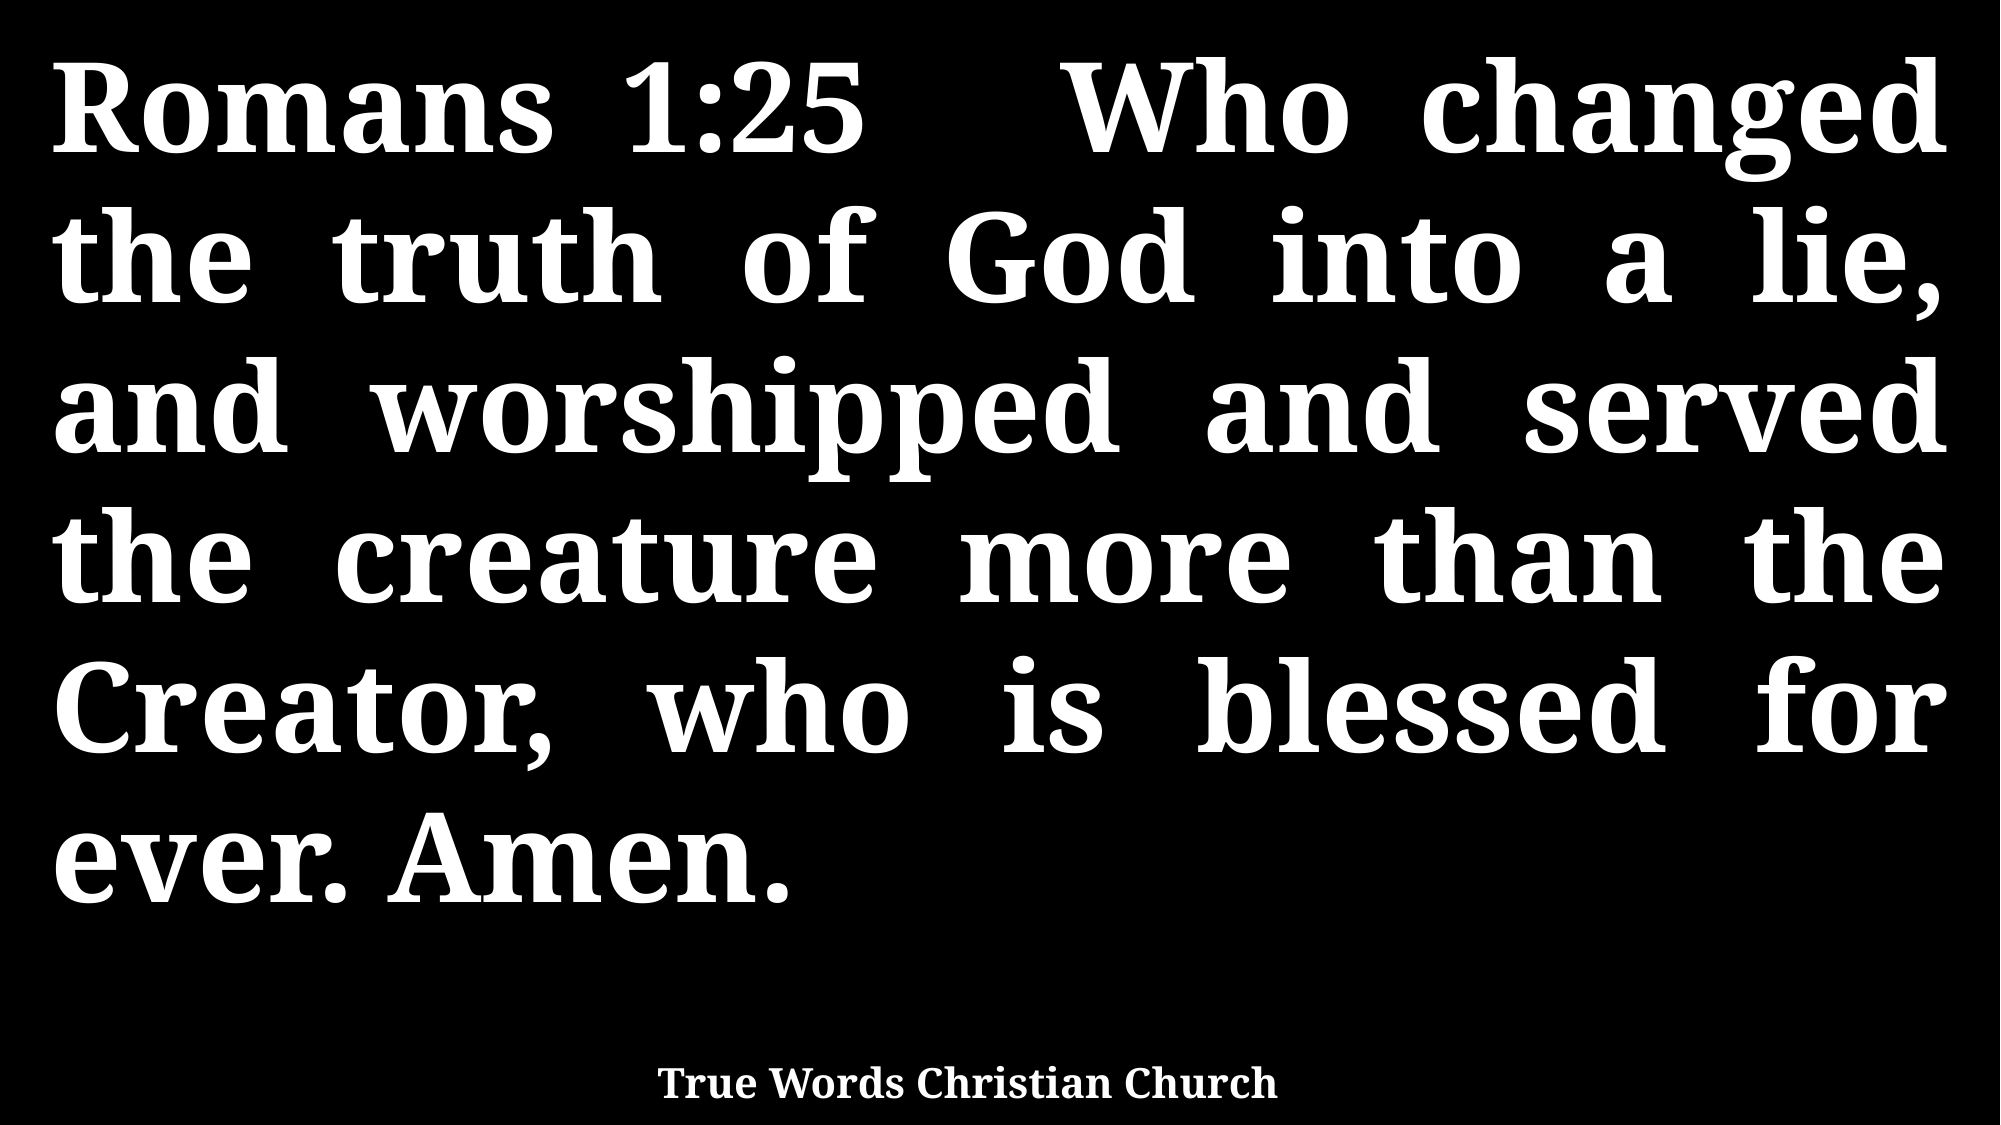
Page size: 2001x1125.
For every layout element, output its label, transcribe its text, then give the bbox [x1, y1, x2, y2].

text_box True Words Christian Church [642, 1049, 1294, 1114]
text_box Romans 1:25 Who changed the truth of God into a lie, and worshipped and served the creature more than the Creator, who is blessed for ever. Amen. [35, 19, 1965, 935]
